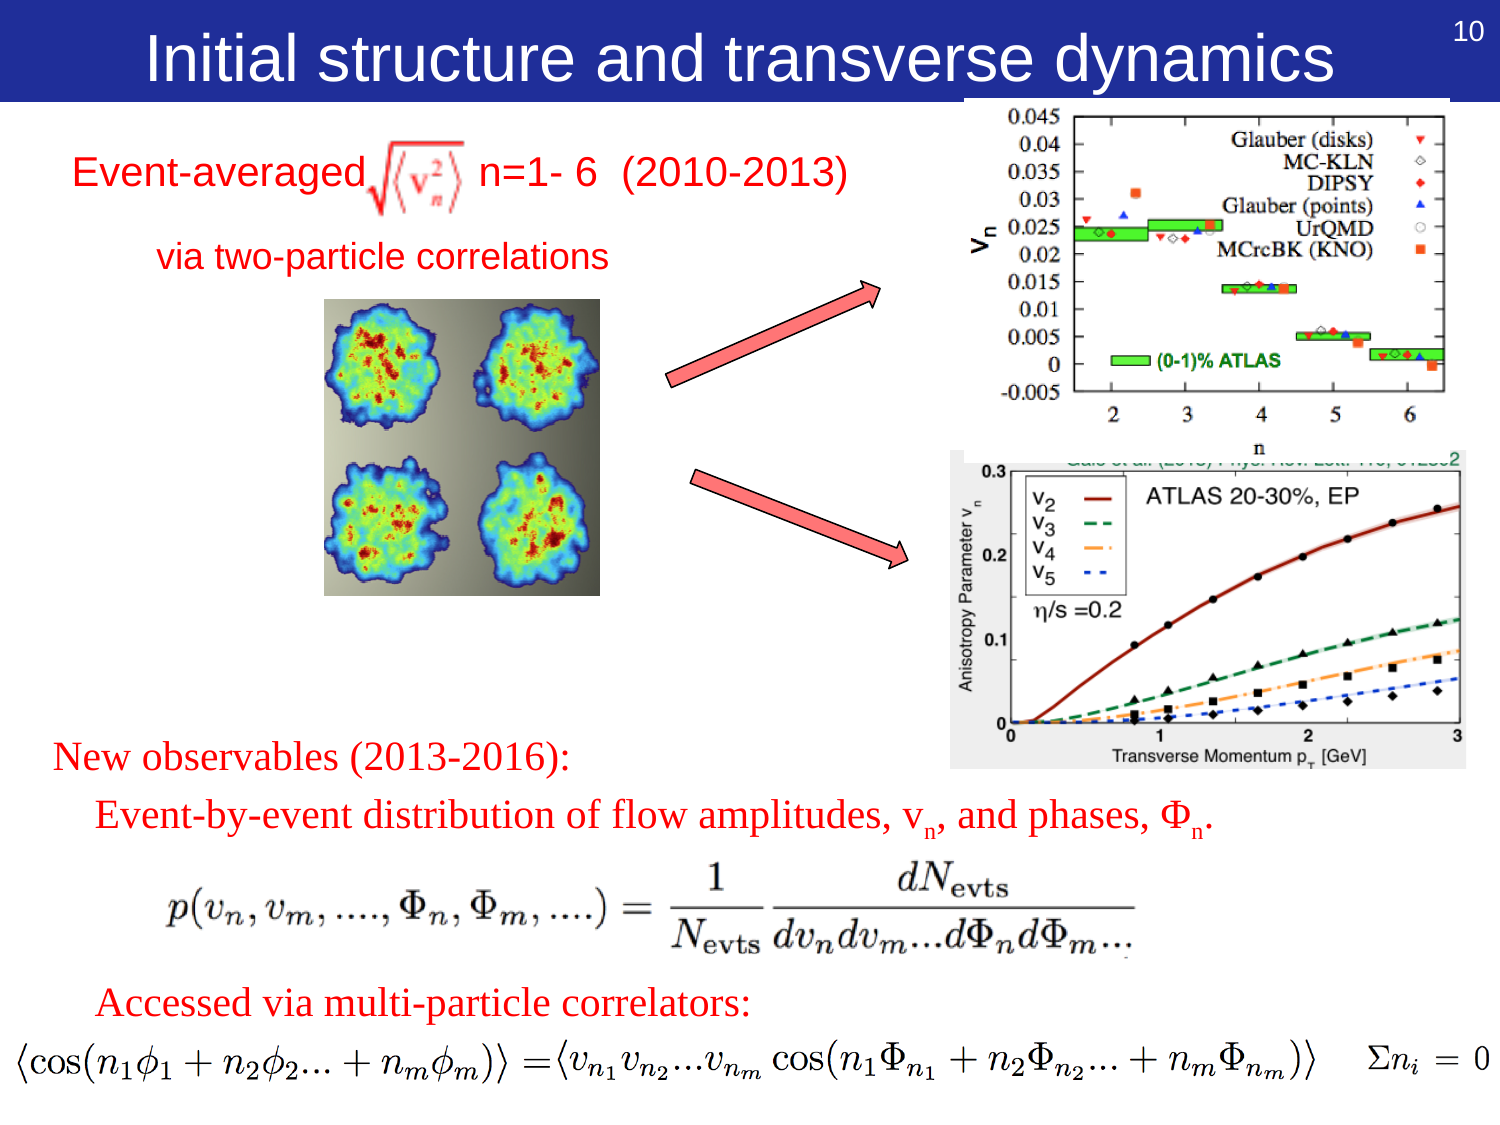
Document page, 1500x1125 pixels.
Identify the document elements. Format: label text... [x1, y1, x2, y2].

text_box Event-averaged n=1- 6 (2010-2013) [56, 137, 360, 210]
text_box [690, 469, 908, 569]
text_box [665, 280, 881, 388]
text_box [362, 137, 468, 220]
text_box Event-averaged n=1- 6 (2010-2013) [468, 137, 865, 210]
slide_number 10 [1367, 4, 1500, 55]
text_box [37, 720, 1413, 963]
picture [949, 98, 1467, 769]
text_box via two-particle correlations [141, 224, 625, 285]
picture [324, 299, 601, 596]
title Initial structure and transverse dynamics [0, 0, 1500, 102]
picture [1362, 1036, 1492, 1079]
picture [0, 1031, 1321, 1088]
